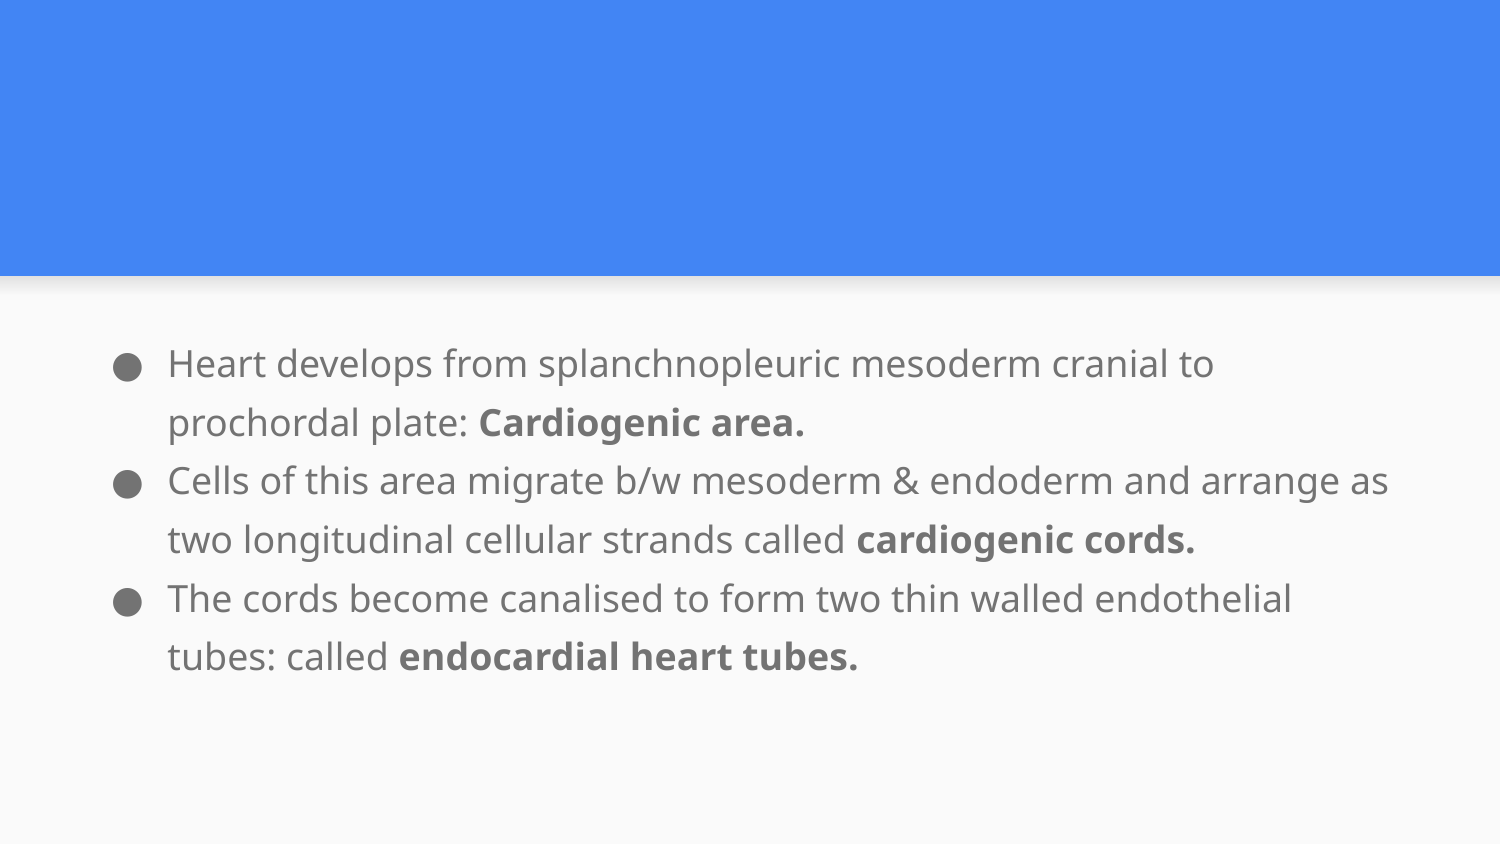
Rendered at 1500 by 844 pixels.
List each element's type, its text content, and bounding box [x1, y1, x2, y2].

list Heart develops from splanchnopleuric mesoderm cranial to prochordal plate: Cardiogenic area. Cells of this area migrate b/w mesoderm & endoderm and arrange as two longitudinal cellular strands called cardiogenic cords. The cords become canalised to form two thin walled endothelial tubes: called endocardial heart tubes. [77, 314, 1427, 760]
